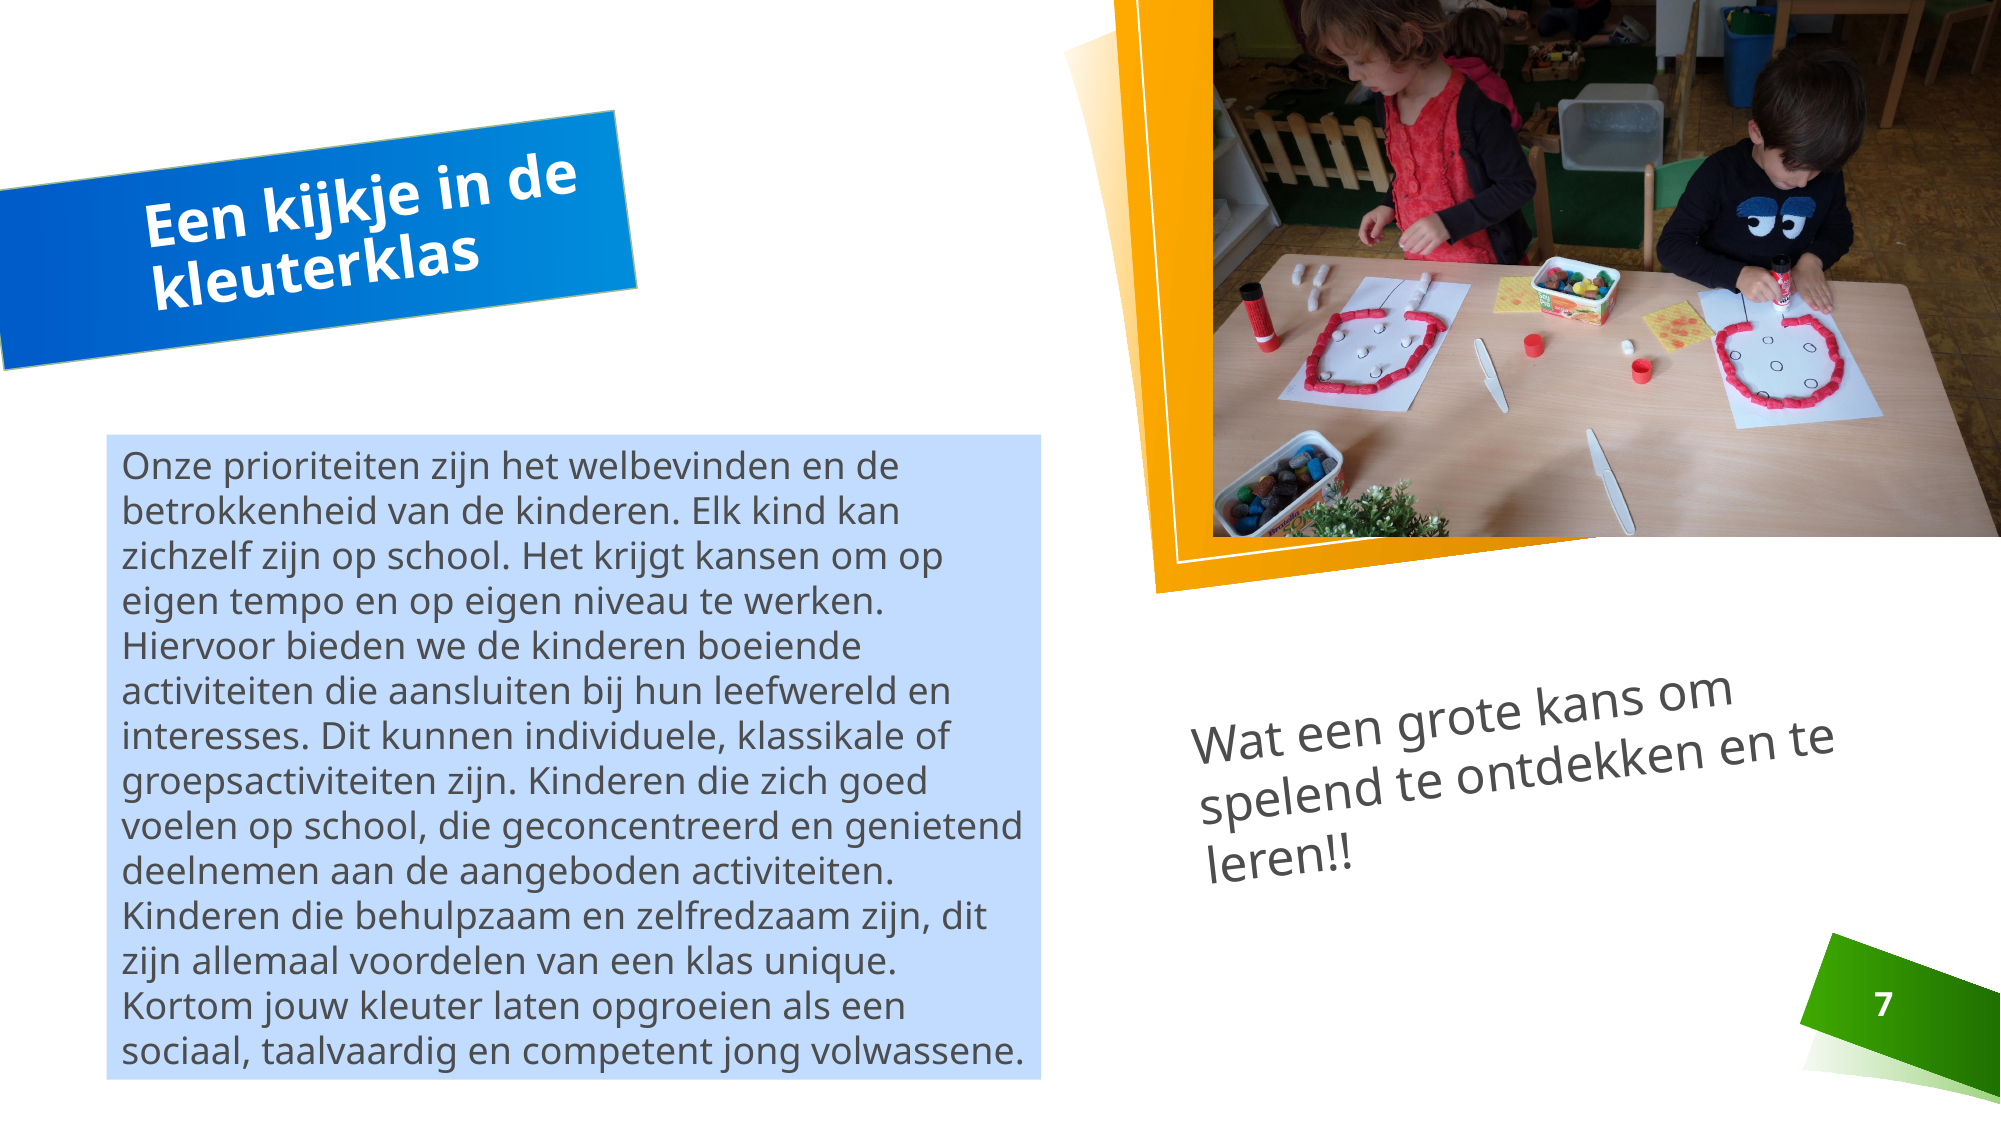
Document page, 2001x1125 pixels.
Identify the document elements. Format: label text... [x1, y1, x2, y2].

title Een kijkje in de kleuterklas [0, 109, 638, 371]
text_box Onze prioriteiten zijn het welbevinden en de betrokkenheid van de kinderen. Elk kind kan zichzelf zijn op school. Het krijgt kansen om op eigen tempo en op eigen niveau te werken. Hiervoor bieden we de kinderen boeiende activiteiten die aansluiten bij hun leefwereld en interesses. Dit kunnen individuele, klassikale of groepsactiviteiten zijn. Kinderen die zich goed voelen op school, die geconcentreerd en genietend deelnemen aan de aangeboden activiteiten. Kinderen die behulpzaam en zelfredzaam zijn, dit zijn allemaal voordelen van een klas unique. Kortom jouw kleuter laten opgroeien als een sociaal, taalvaardig en competent jong volwassene. [106, 434, 1042, 1080]
text_box Wat een grote kans om spelend te ontdekken en te leren!! [1173, 630, 1891, 904]
slide_number 7 [1831, 975, 1937, 1036]
picture [1212, 0, 2001, 538]
